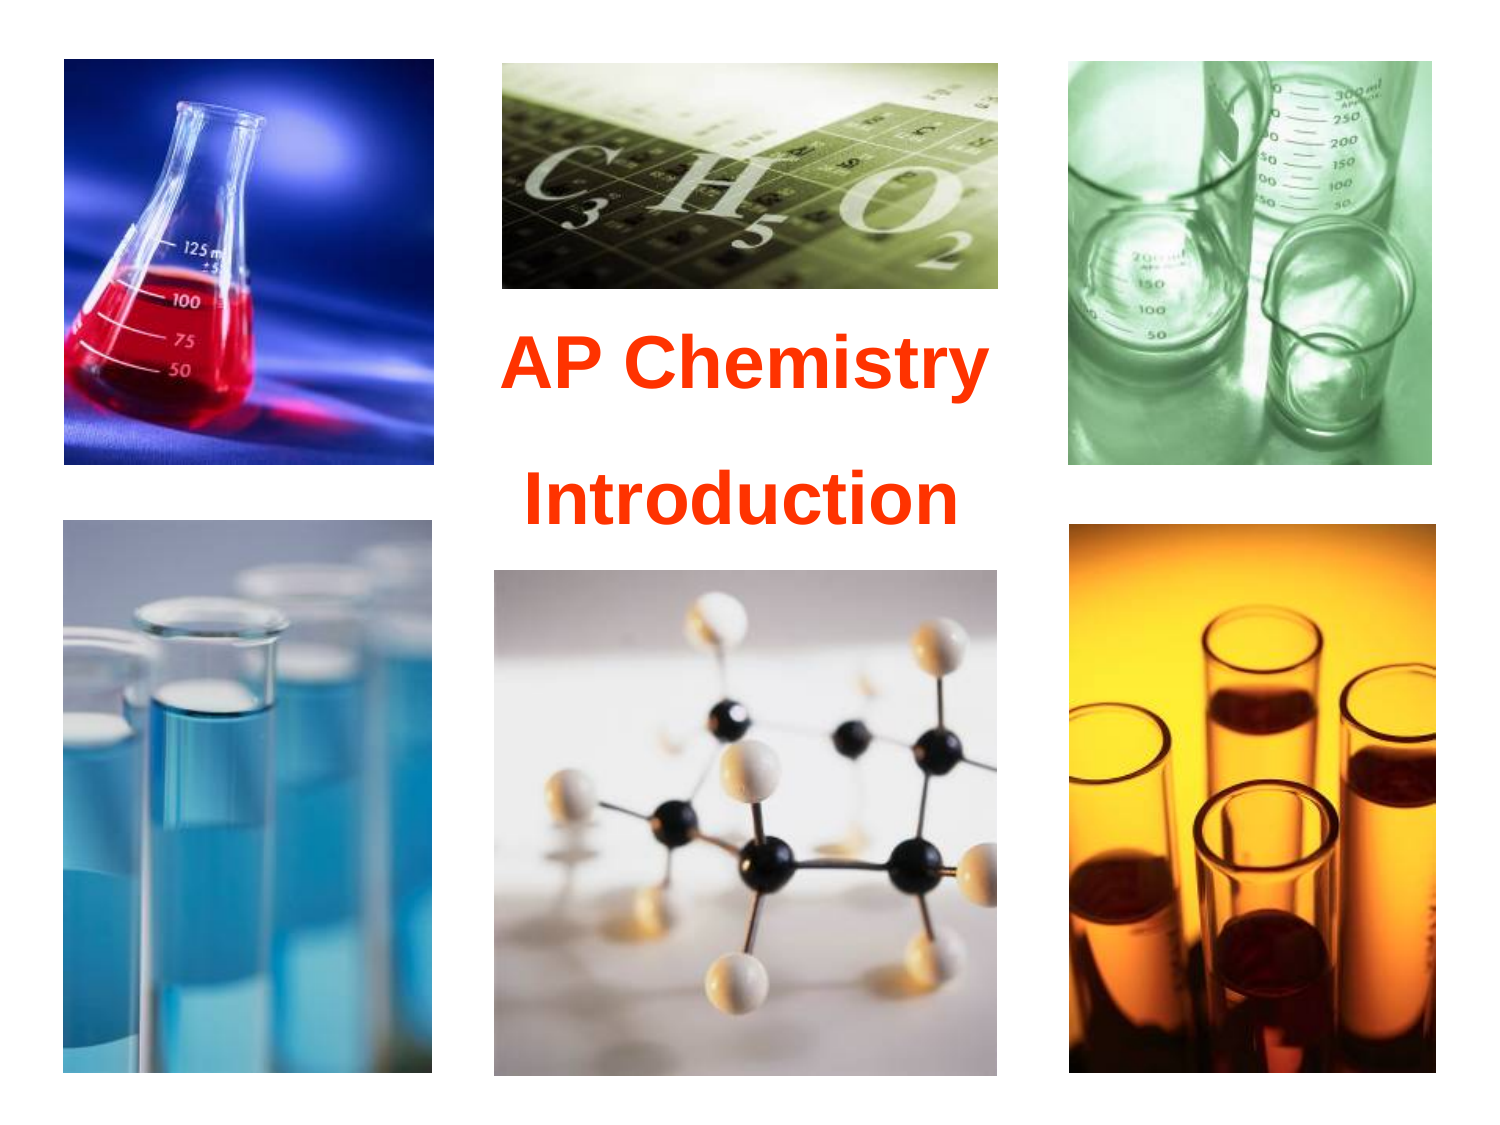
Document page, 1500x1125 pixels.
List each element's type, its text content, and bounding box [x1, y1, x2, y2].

picture [502, 62, 998, 289]
picture [1068, 61, 1432, 465]
picture [1069, 524, 1436, 1074]
picture [63, 59, 434, 465]
text_box Introduction [508, 441, 976, 547]
picture [63, 520, 432, 1073]
text_box AP Chemistry [484, 306, 1006, 411]
picture [494, 570, 997, 1076]
